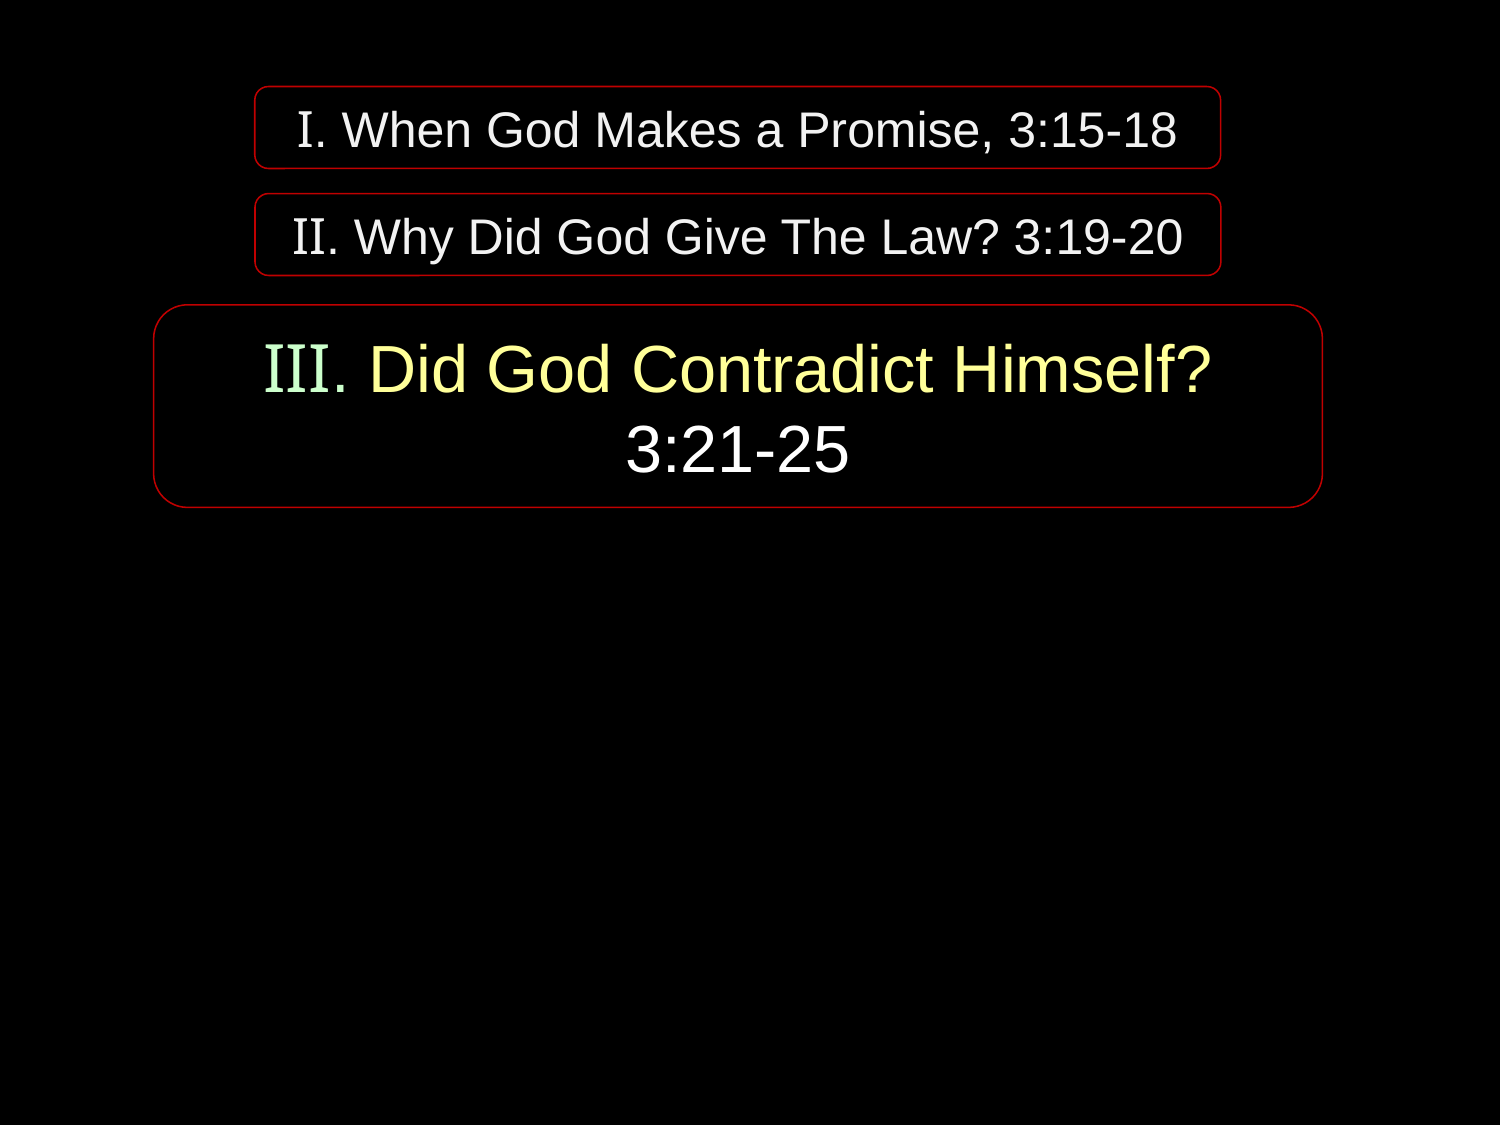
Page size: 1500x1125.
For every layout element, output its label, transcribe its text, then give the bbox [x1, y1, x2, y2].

text_box II. Why Did God Give The Law? 3:19-20 [255, 193, 1221, 276]
text_box III. Did God Contradict Himself? 3:21-25 [153, 304, 1323, 508]
text_box I. When God Makes a Promise, 3:15-18 [254, 86, 1221, 169]
